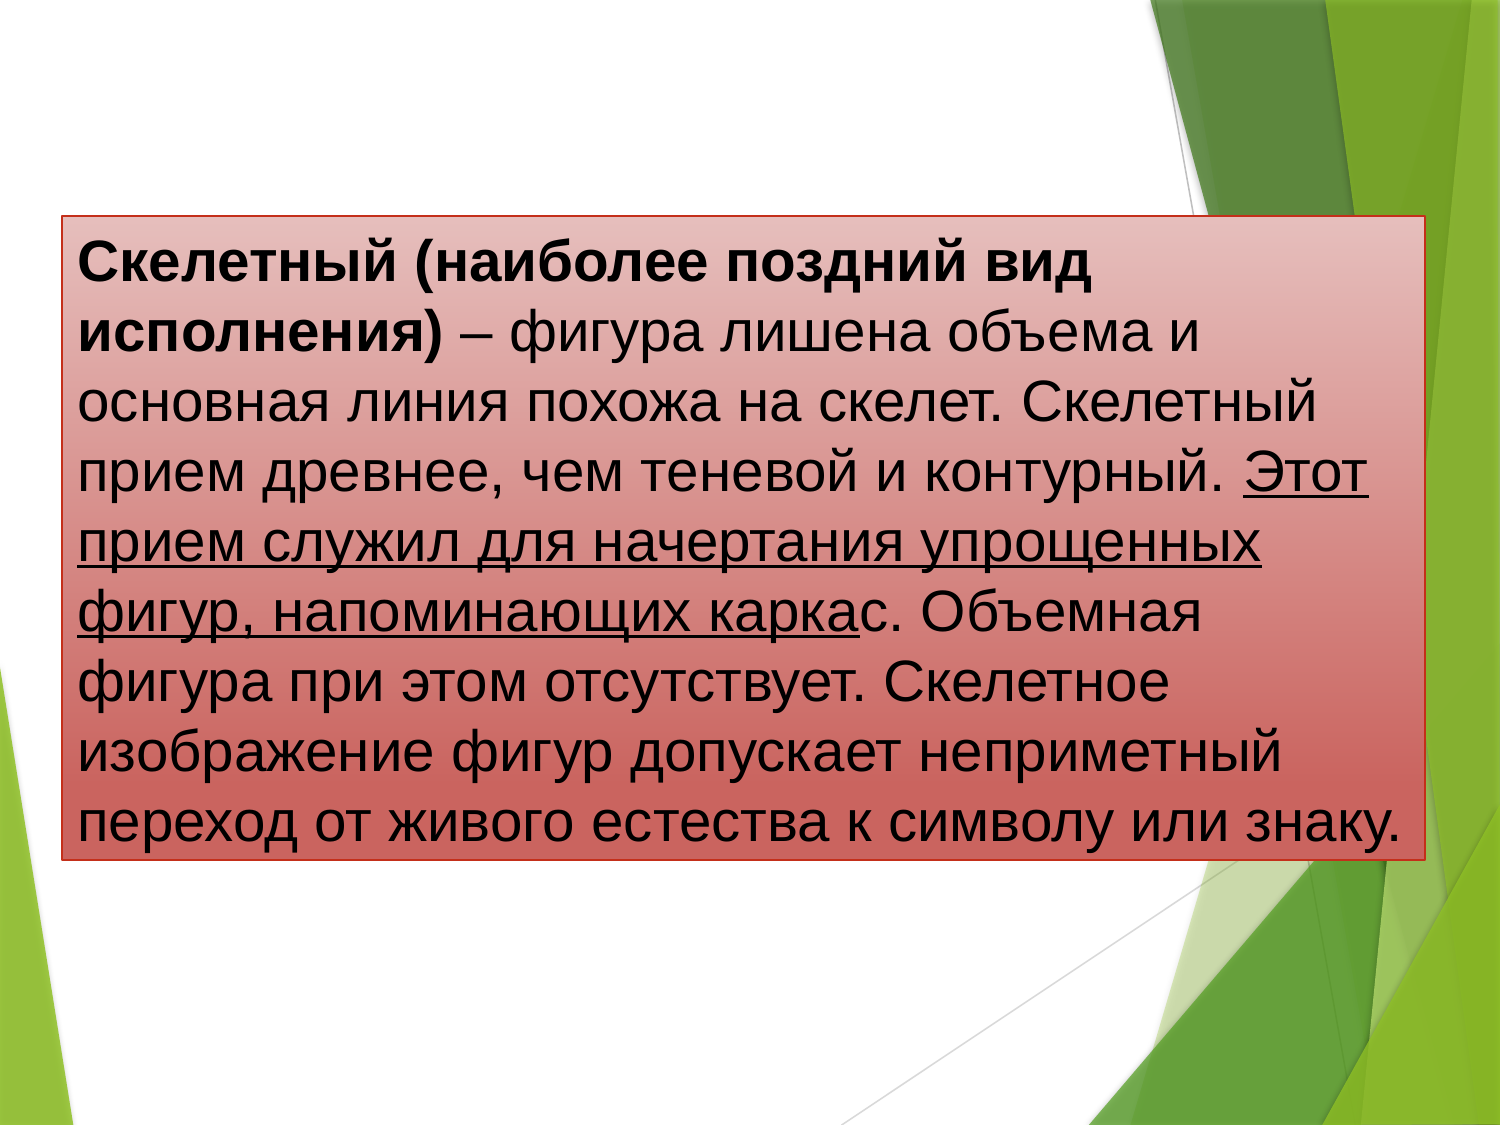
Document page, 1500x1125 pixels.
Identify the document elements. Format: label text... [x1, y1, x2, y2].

text_box Скелетный (наиболее поздний вид исполнения) – фигура лишена объема и основная линия похожа на скелет. Скелетный прием древнее, чем теневой и контурный. Этот прием служил для начертания упрощенных фигур, напоминающих каркас. Объемная фигура при этом отсутствует. Скелетное изображение фигур допускает неприметный переход от живого естества к символу или знаку. [61, 215, 1426, 861]
